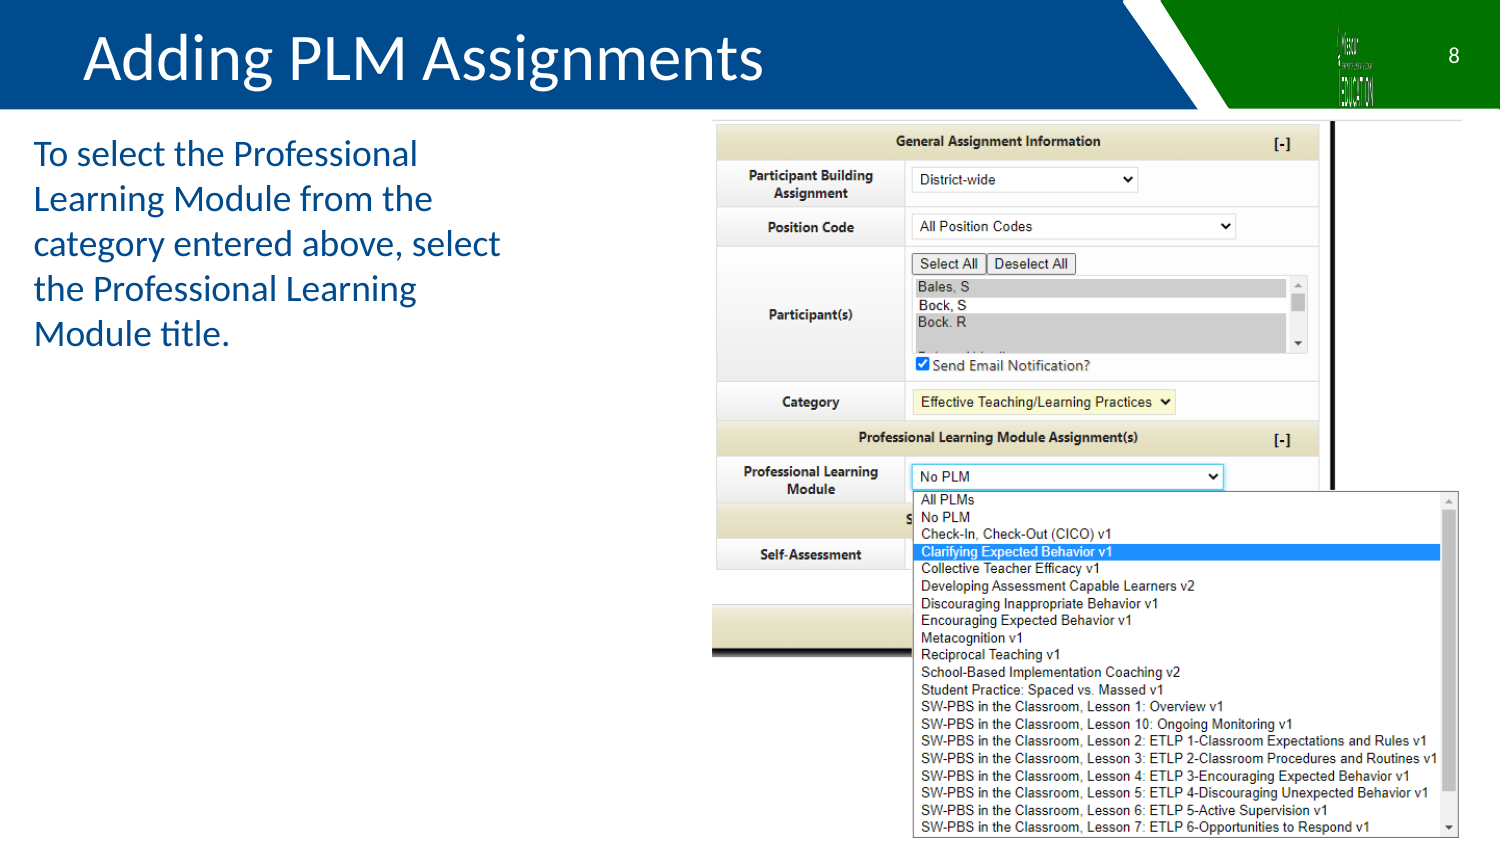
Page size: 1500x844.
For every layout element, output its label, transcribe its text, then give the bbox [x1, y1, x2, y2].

picture [1337, 3, 1375, 110]
list To select the Professional Learning Module from the category entered above, select the Professional Learning Module title. [0, 121, 550, 844]
picture [712, 119, 1462, 839]
list Adding PLM Assignments [50, 6, 1100, 104]
slide_number 8 [1400, 32, 1475, 78]
